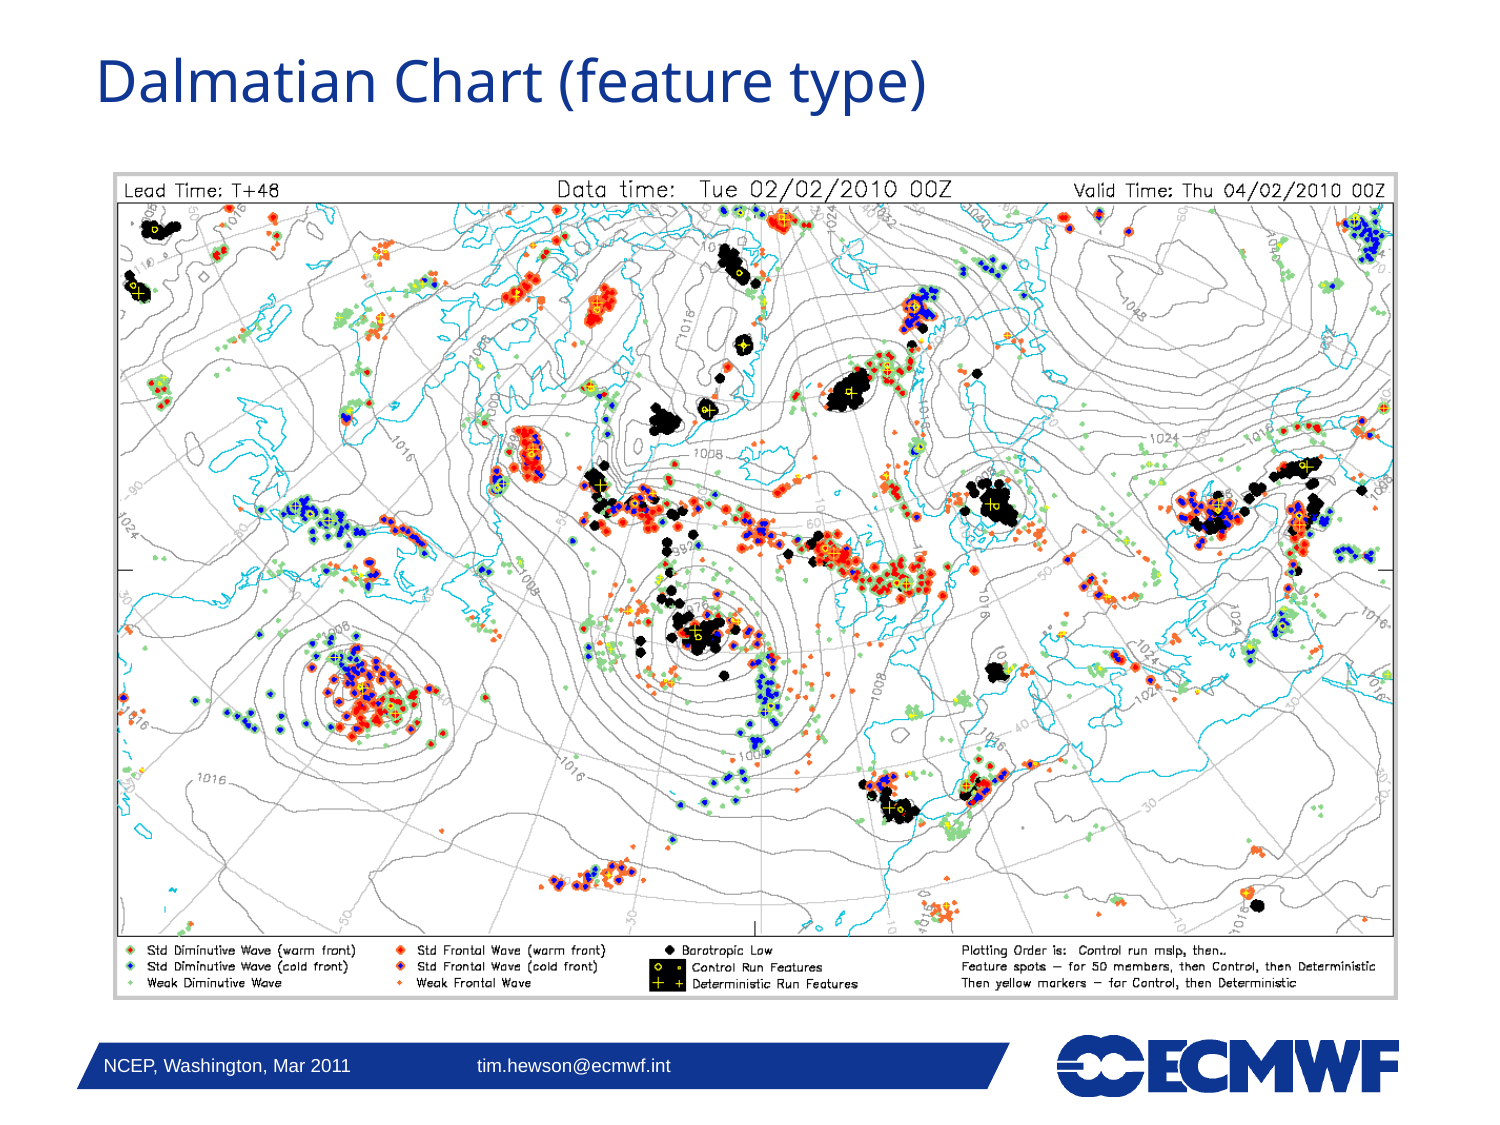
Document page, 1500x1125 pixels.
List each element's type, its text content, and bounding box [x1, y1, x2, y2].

title Dalmatian Chart (feature type) [80, 20, 1413, 138]
footer NCEP, Washington, Mar 2011 tim.hewson@ecmwf.int [88, 1046, 999, 1095]
picture [1057, 1035, 1399, 1097]
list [113, 172, 1398, 1000]
